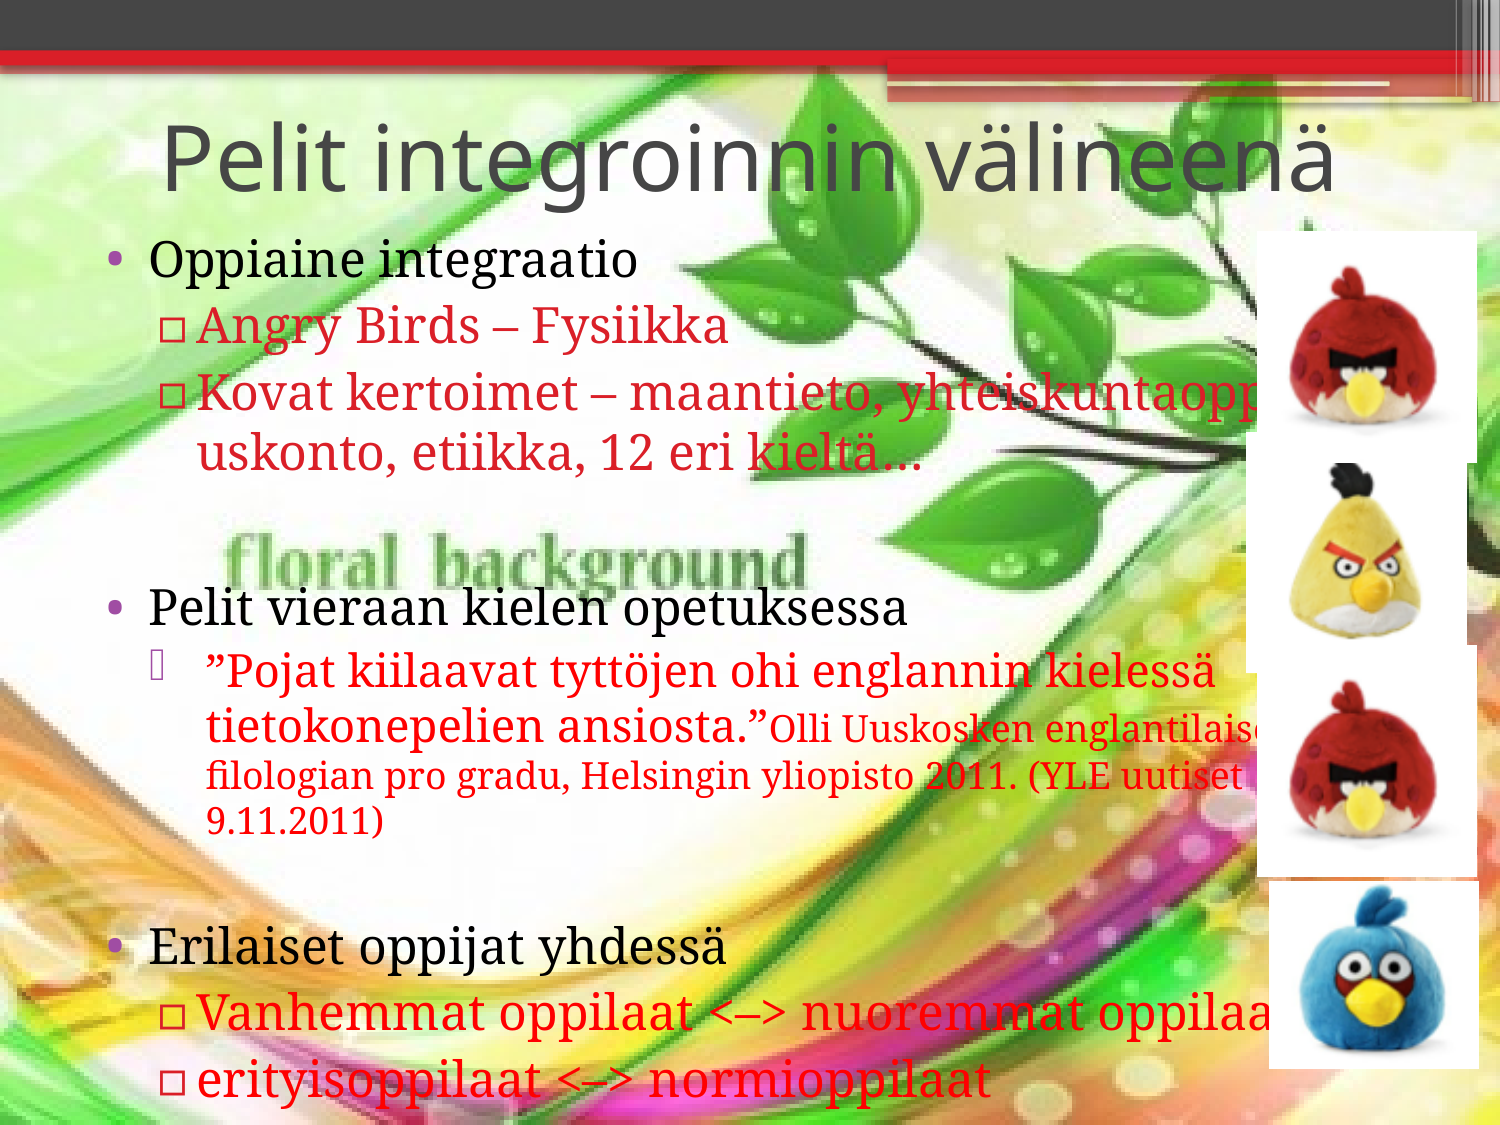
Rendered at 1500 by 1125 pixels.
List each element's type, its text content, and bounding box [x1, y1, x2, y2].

picture [1425, 96, 1473, 103]
picture [1245, 231, 1477, 877]
list Oppiaine integraatio Angry Birds – Fysiikka Kovat kertoimet – maantieto, yhteiskuntaoppi, uskonto, etiikka, 12 eri kieltä… Pelit vieraan kielen opetuksessa ”Pojat kiilaavat tyttöjen ohi englannin kielessä tietokonepelien ansiosta.”Olli Uuskosken englantilaisen filologian pro gradu, Helsingin yliopisto 2011. (YLE uutiset 9.11.2011) Erilaiset oppijat yhdessä Vanhemmat oppilaat <–> nuoremmat oppilaat erityisoppilaat <–> normioppilaat [73, 220, 1424, 1043]
picture [1269, 881, 1479, 1070]
title Pelit integroinnin välineenä [75, 78, 1425, 228]
